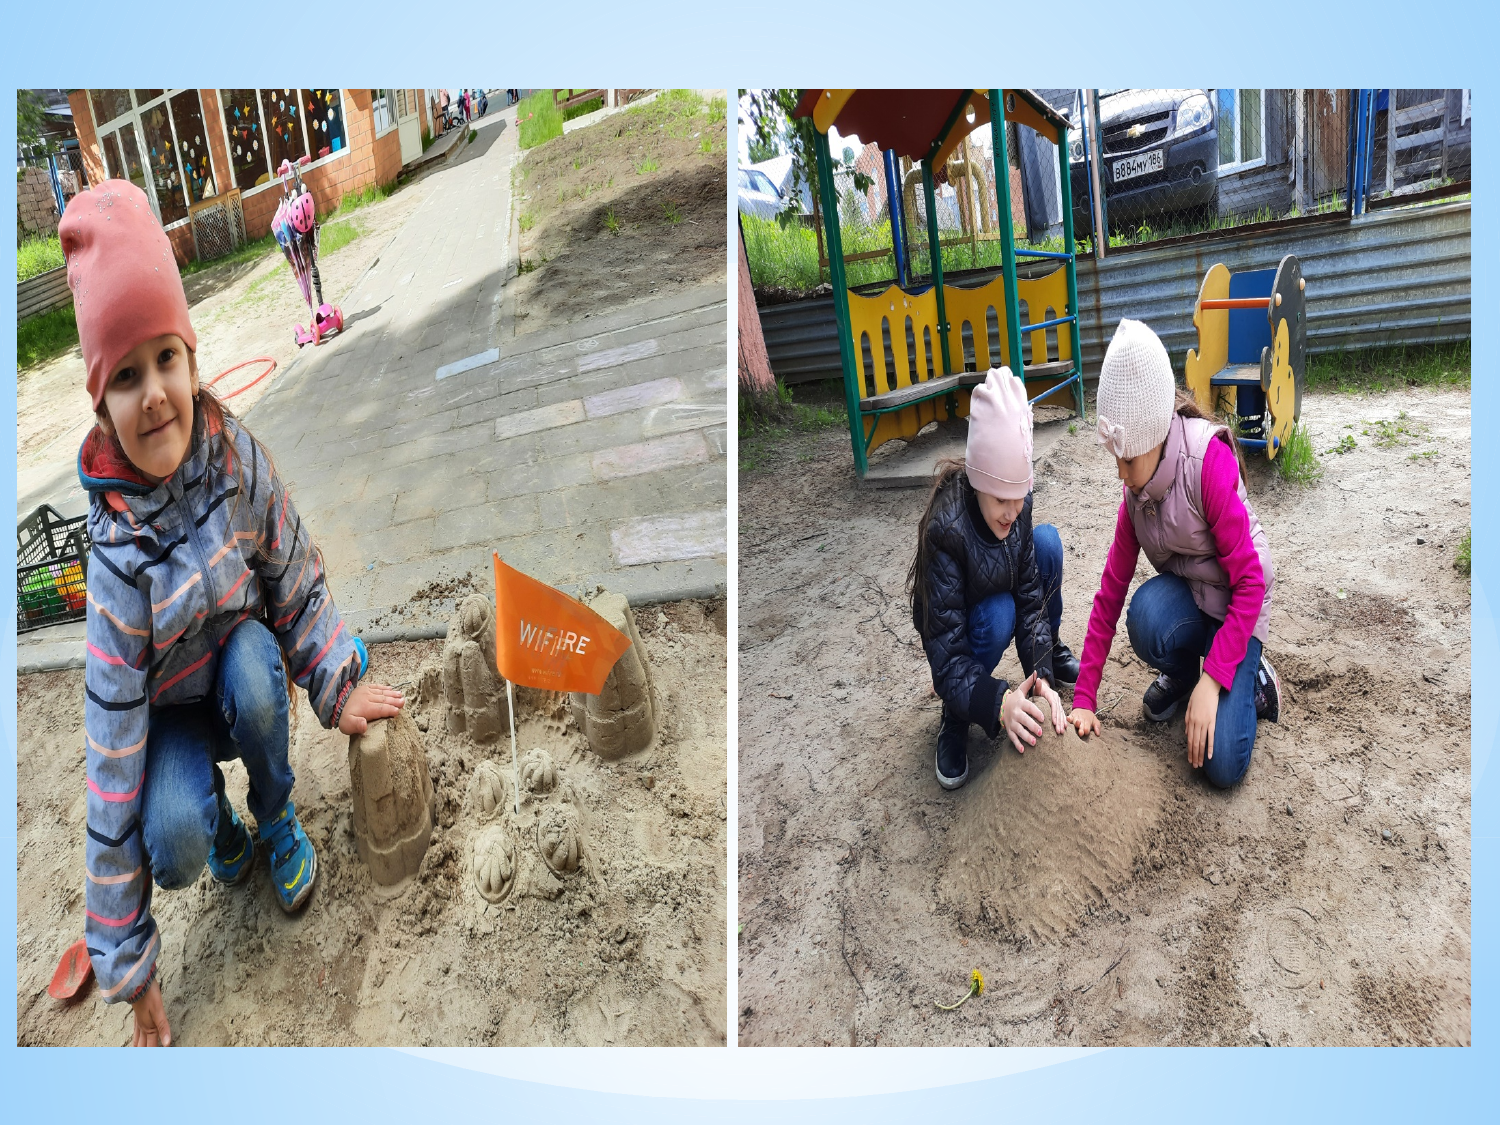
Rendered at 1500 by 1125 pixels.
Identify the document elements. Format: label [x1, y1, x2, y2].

picture [17, 89, 727, 1047]
list [737, 89, 1471, 1047]
